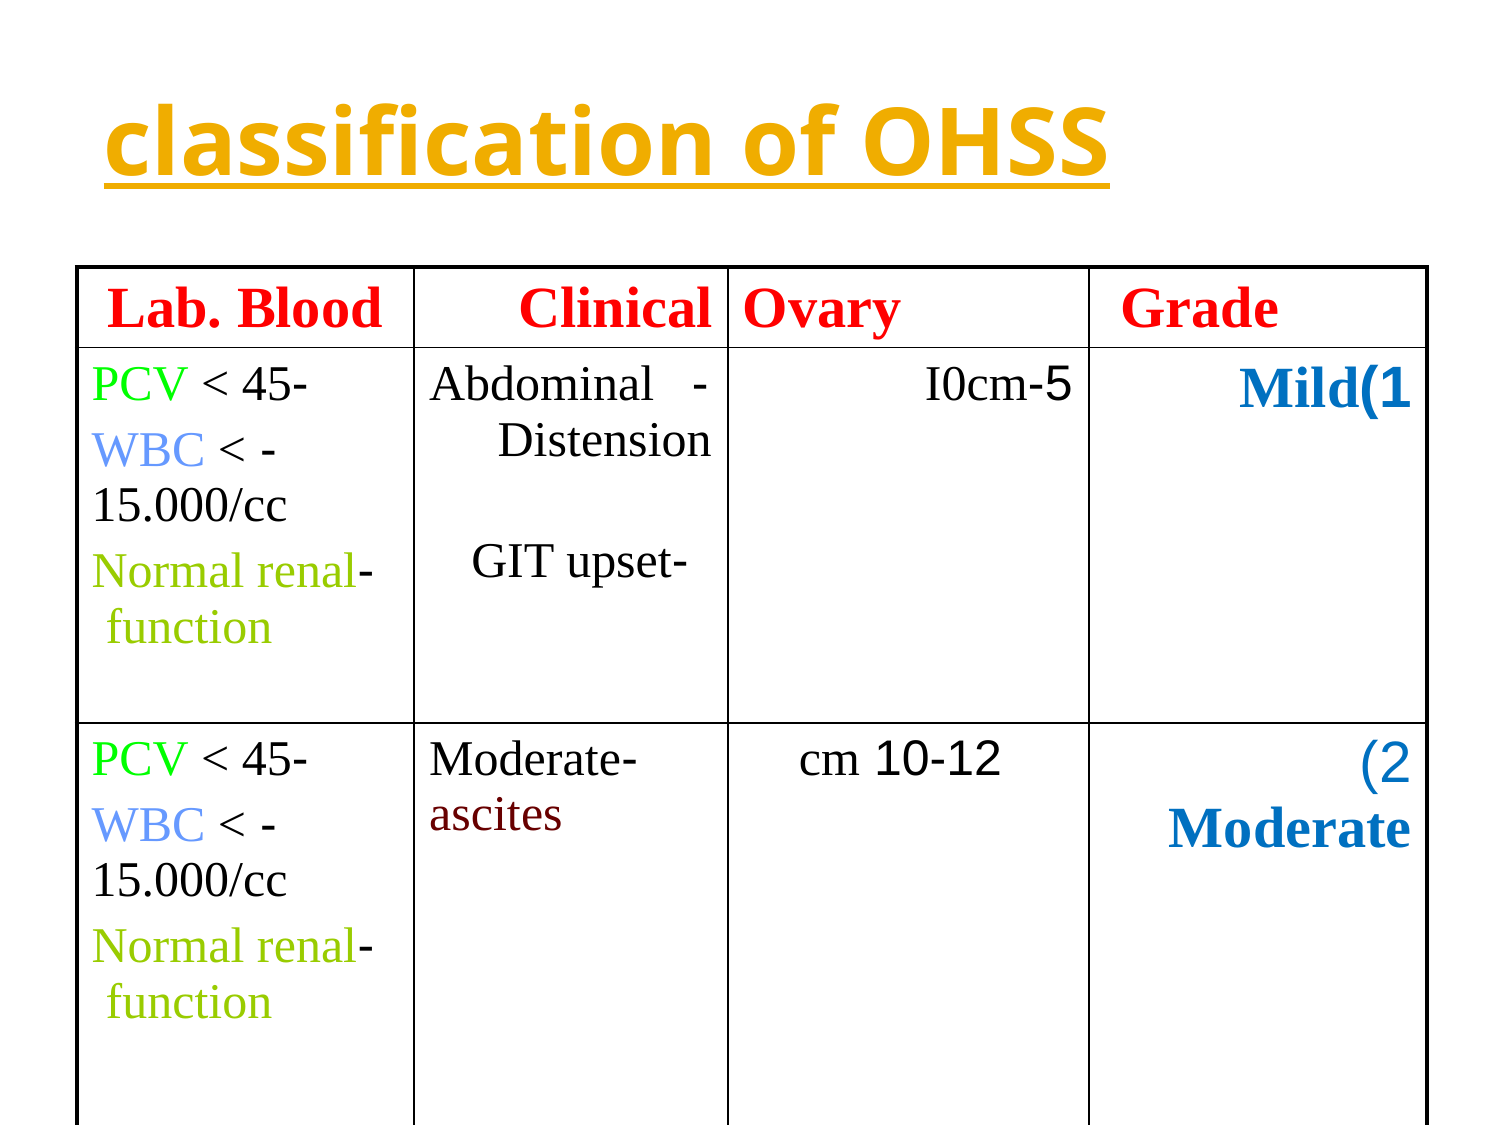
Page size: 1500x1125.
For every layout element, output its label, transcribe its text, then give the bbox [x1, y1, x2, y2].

table_header Ovary [729, 269, 1088, 347]
table_cell -PCV < 45 - WBC < 15.000/cc -Normal renal function [79, 724, 413, 1125]
table_header Grade [1090, 269, 1425, 347]
table_cell 10-12 cm [729, 724, 1088, 1125]
table_header Clinical [415, 269, 727, 347]
table_cell -PCV < 45 - WBC < 15.000/cc -Normal renal function [79, 348, 413, 722]
table_cell 5-I0cm [729, 348, 1088, 722]
title classification of OHSS [88, 44, 1439, 232]
table_cell -Abdominal Distension -GIT upset [415, 348, 727, 722]
table_header Lab. Blood [79, 269, 413, 347]
table_cell 1)Mild [1090, 348, 1425, 722]
table_cell 2) Moderate [1090, 724, 1425, 1125]
table_cell -Moderate ascites [415, 724, 727, 1125]
